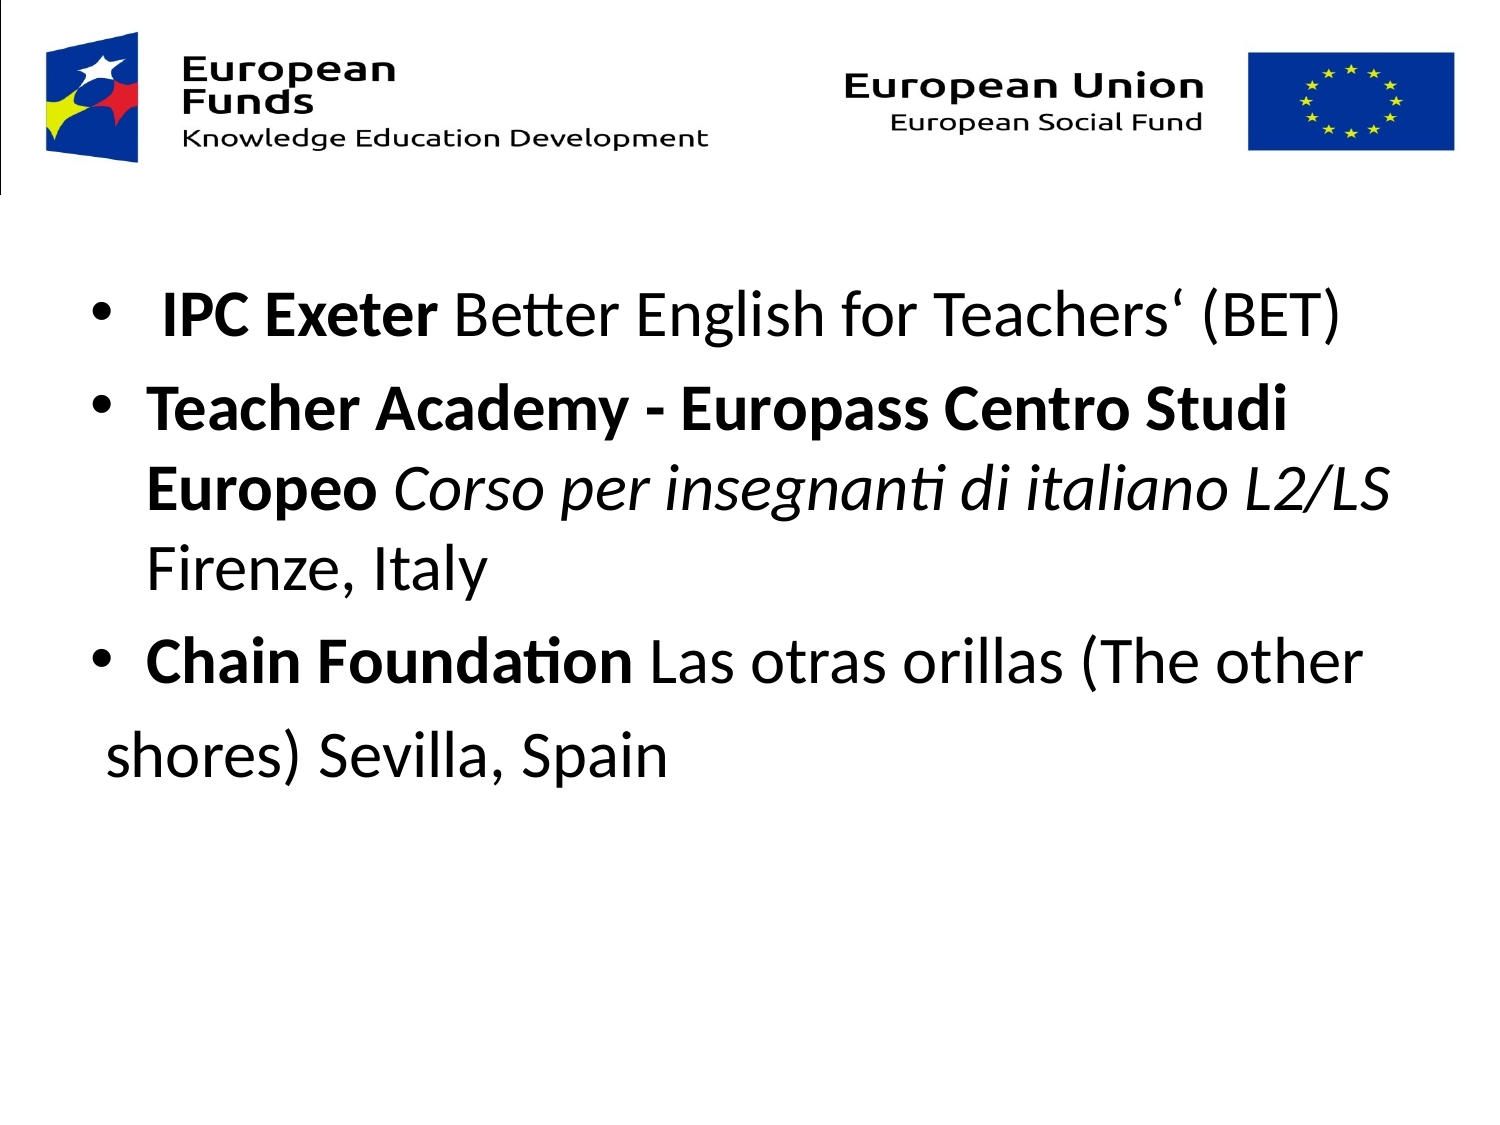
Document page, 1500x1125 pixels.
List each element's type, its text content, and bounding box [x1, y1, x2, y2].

picture [0, 0, 1500, 195]
list IPC Exeter Better English for Teachers‘ (BET) Teacher Academy - Europass Centro Studi Europeo Corso per insegnanti di italiano L2/LS Firenze, Italy Chain Foundation Las otras orillas (The other shores) Sevilla, Spain [75, 262, 1425, 1005]
